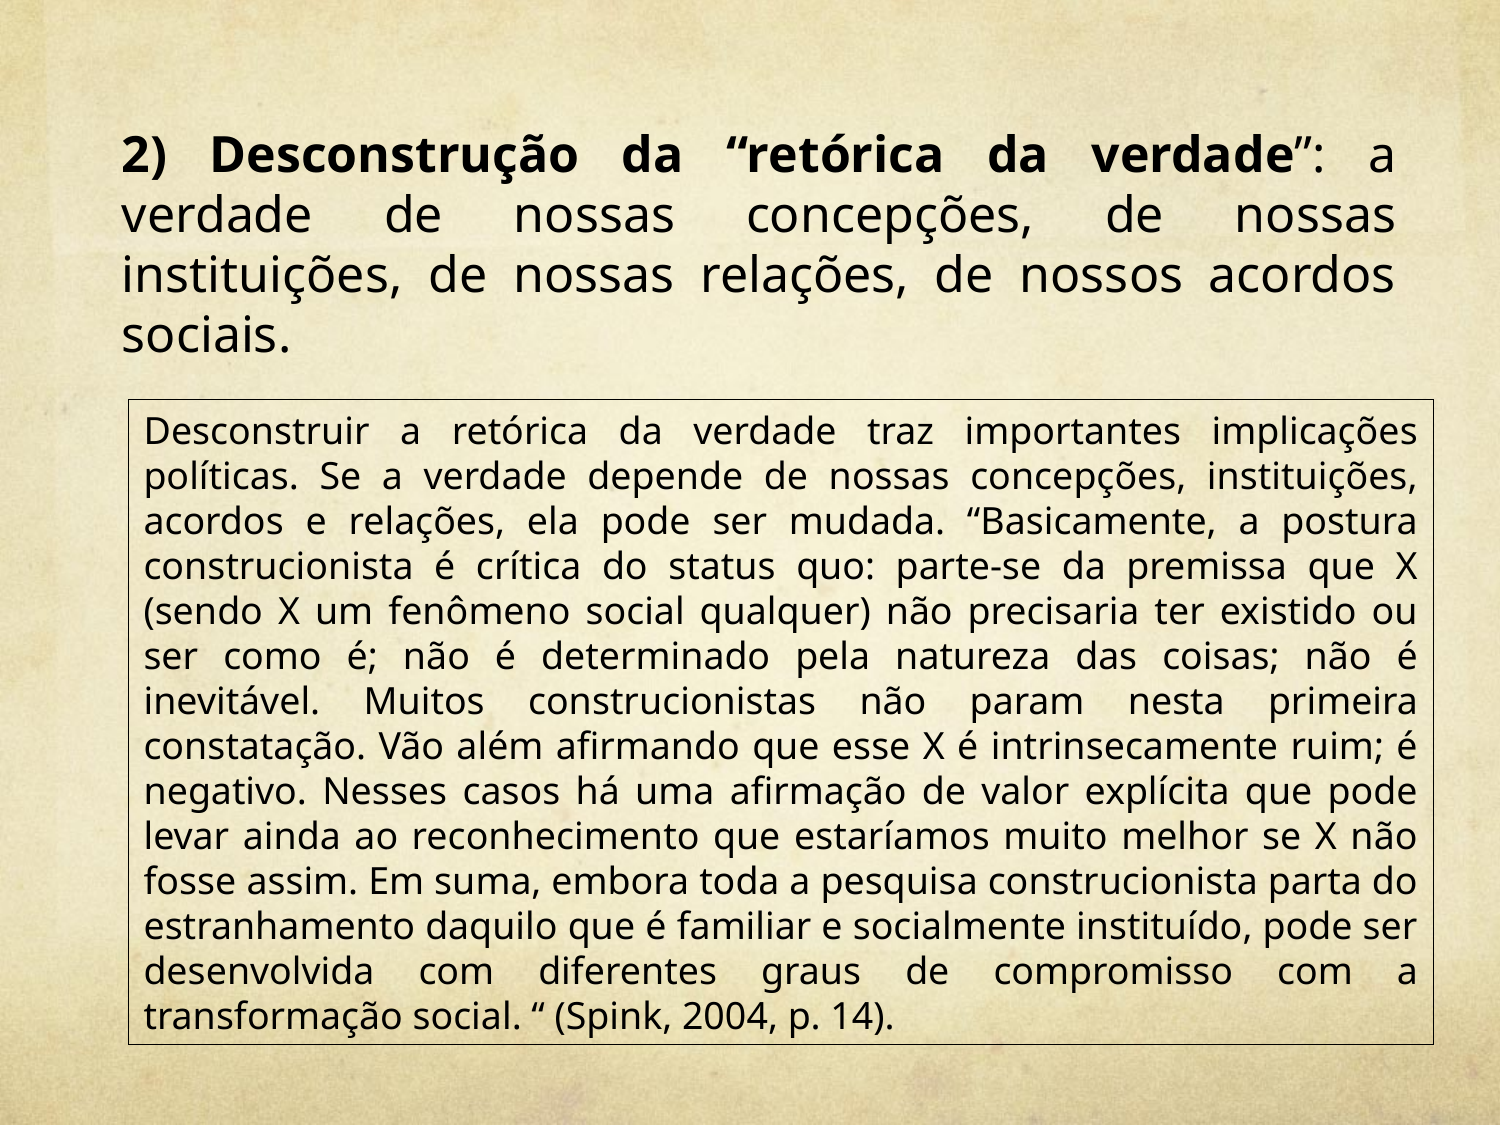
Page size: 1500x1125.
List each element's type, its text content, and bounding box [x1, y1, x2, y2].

picture [0, 0, 1500, 1125]
text_box Desconstruir a retórica da verdade traz importantes implicações políticas. Se a verdade depende de nossas concepções, instituições, acordos e relações, ela pode ser mudada. “Basicamente, a postura construcionista é crítica do status quo: parte-se da premissa que X (sendo X um fenômeno social qualquer) não precisaria ter existido ou ser como é; não é determinado pela natureza das coisas; não é inevitável. Muitos construcionistas não param nesta primeira constatação. Vão além afirmando que esse X é intrinsecamente ruim; é negativo. Nesses casos há uma afirmação de valor explícita que pode levar ainda ao reconhecimento que estaríamos muito melhor se X não fosse assim. Em suma, embora toda a pesquisa construcionista parta do estranhamento daquilo que é familiar e socialmente instituído, pode ser desenvolvida com diferentes graus de compromisso com a transformação social. “ (Spink, 2004, p. 14). [128, 399, 1434, 1045]
list 2) Desconstrução da “retórica da verdade”: a verdade de nossas concepções, de nossas instituições, de nossas relações, de nossos acordos sociais. [106, 115, 1412, 354]
